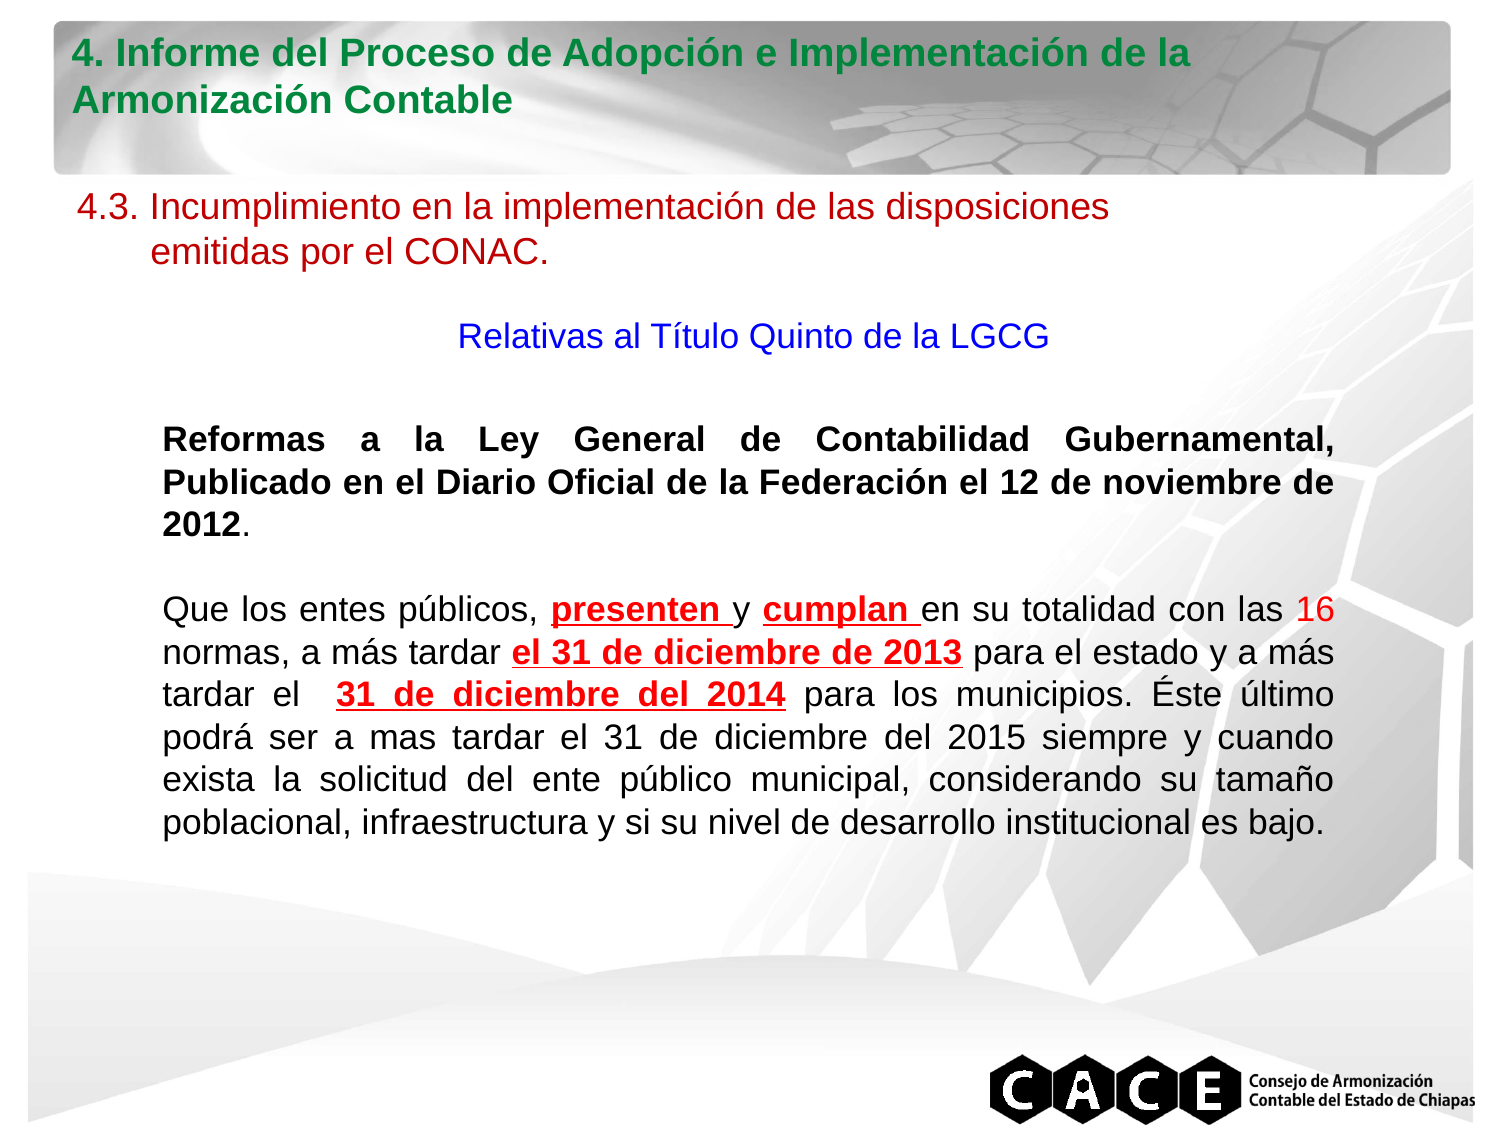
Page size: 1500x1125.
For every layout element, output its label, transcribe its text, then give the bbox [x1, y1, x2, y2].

text_box 4. Informe del Proceso de Adopción e Implementación de la Armonización Contable [56, 19, 1447, 129]
text_box Reformas a la Ley General de Contabilidad Gubernamental, Publicado en el Diario Oficial de la Federación el 12 de noviembre de 2012. Que los entes públicos, presenten y cumplan en su totalidad con las 16 normas, a más tardar el 31 de diciembre de 2013 para el estado y a más tardar el 31 de diciembre del 2014 para los municipios. Éste último podrá ser a mas tardar el 31 de diciembre del 2015 siempre y cuando exista la solicitud del ente público municipal, considerando su tamaño poblacional, infraestructura y si su nivel de desarrollo institucional es bajo. [147, 408, 1350, 849]
text_box 4.3. Incumplimiento en la implementación de las disposiciones emitidas por el CONAC. [62, 174, 1480, 280]
text_box Relativas al Título Quinto de la LGCG [442, 306, 1093, 364]
